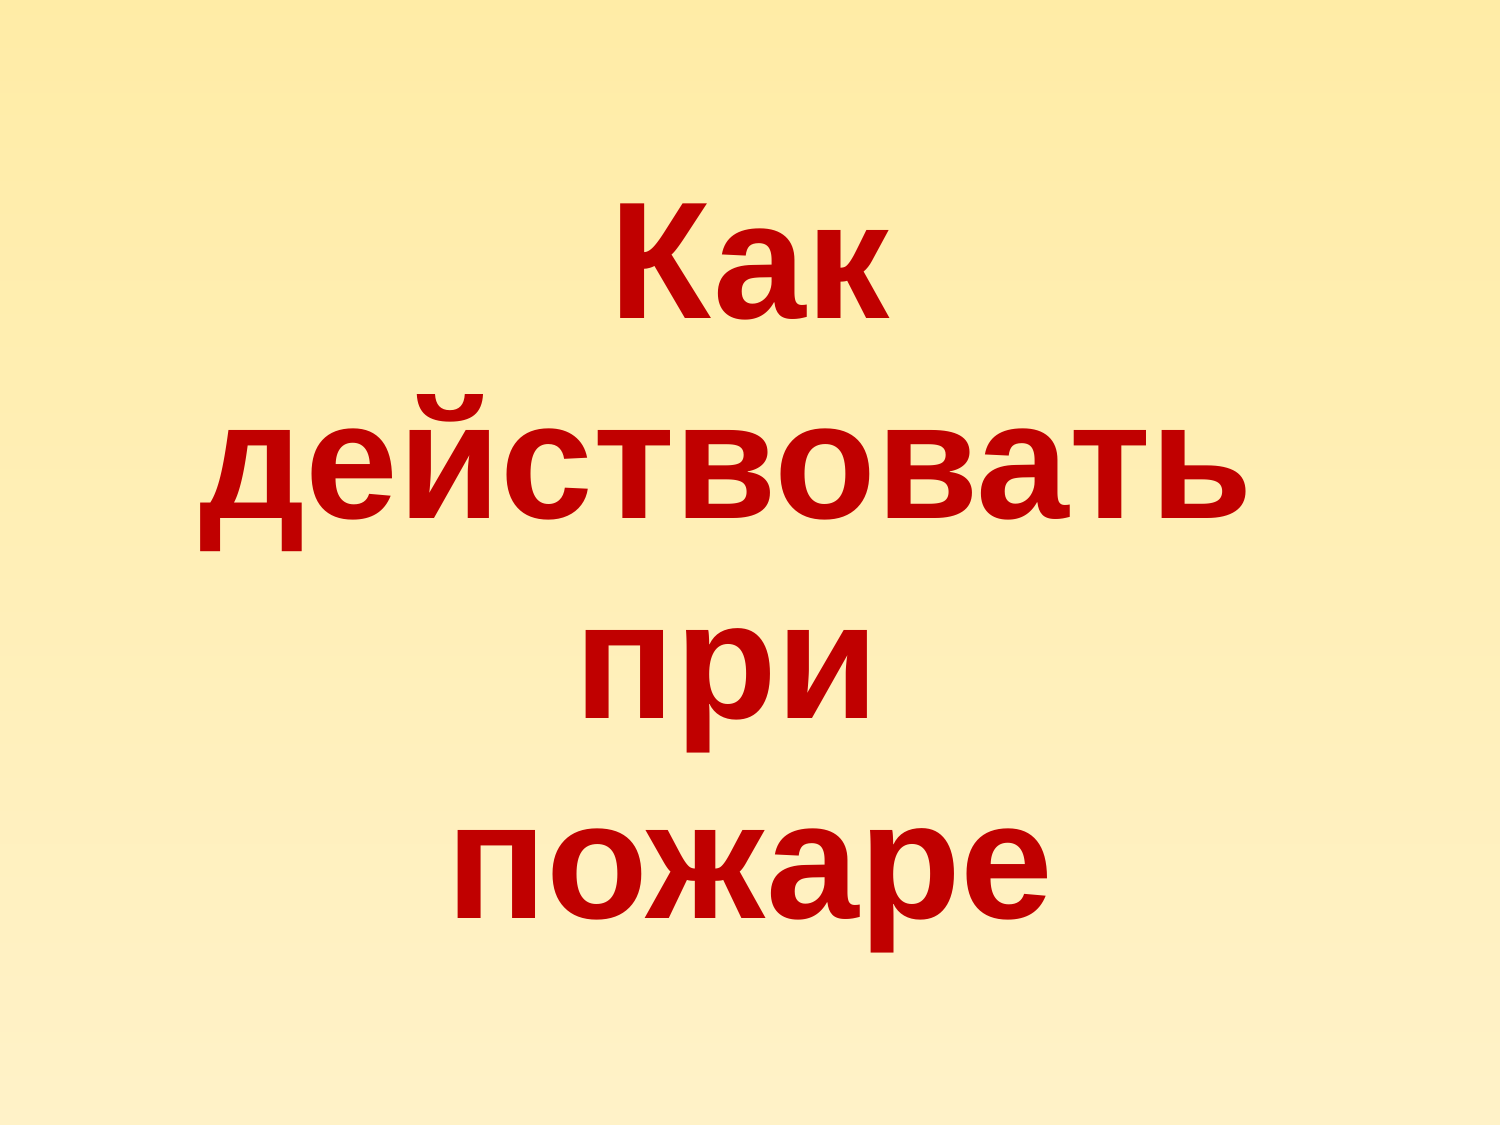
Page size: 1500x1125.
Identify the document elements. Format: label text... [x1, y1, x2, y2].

title Как действовать при пожаре [75, 45, 1425, 1059]
